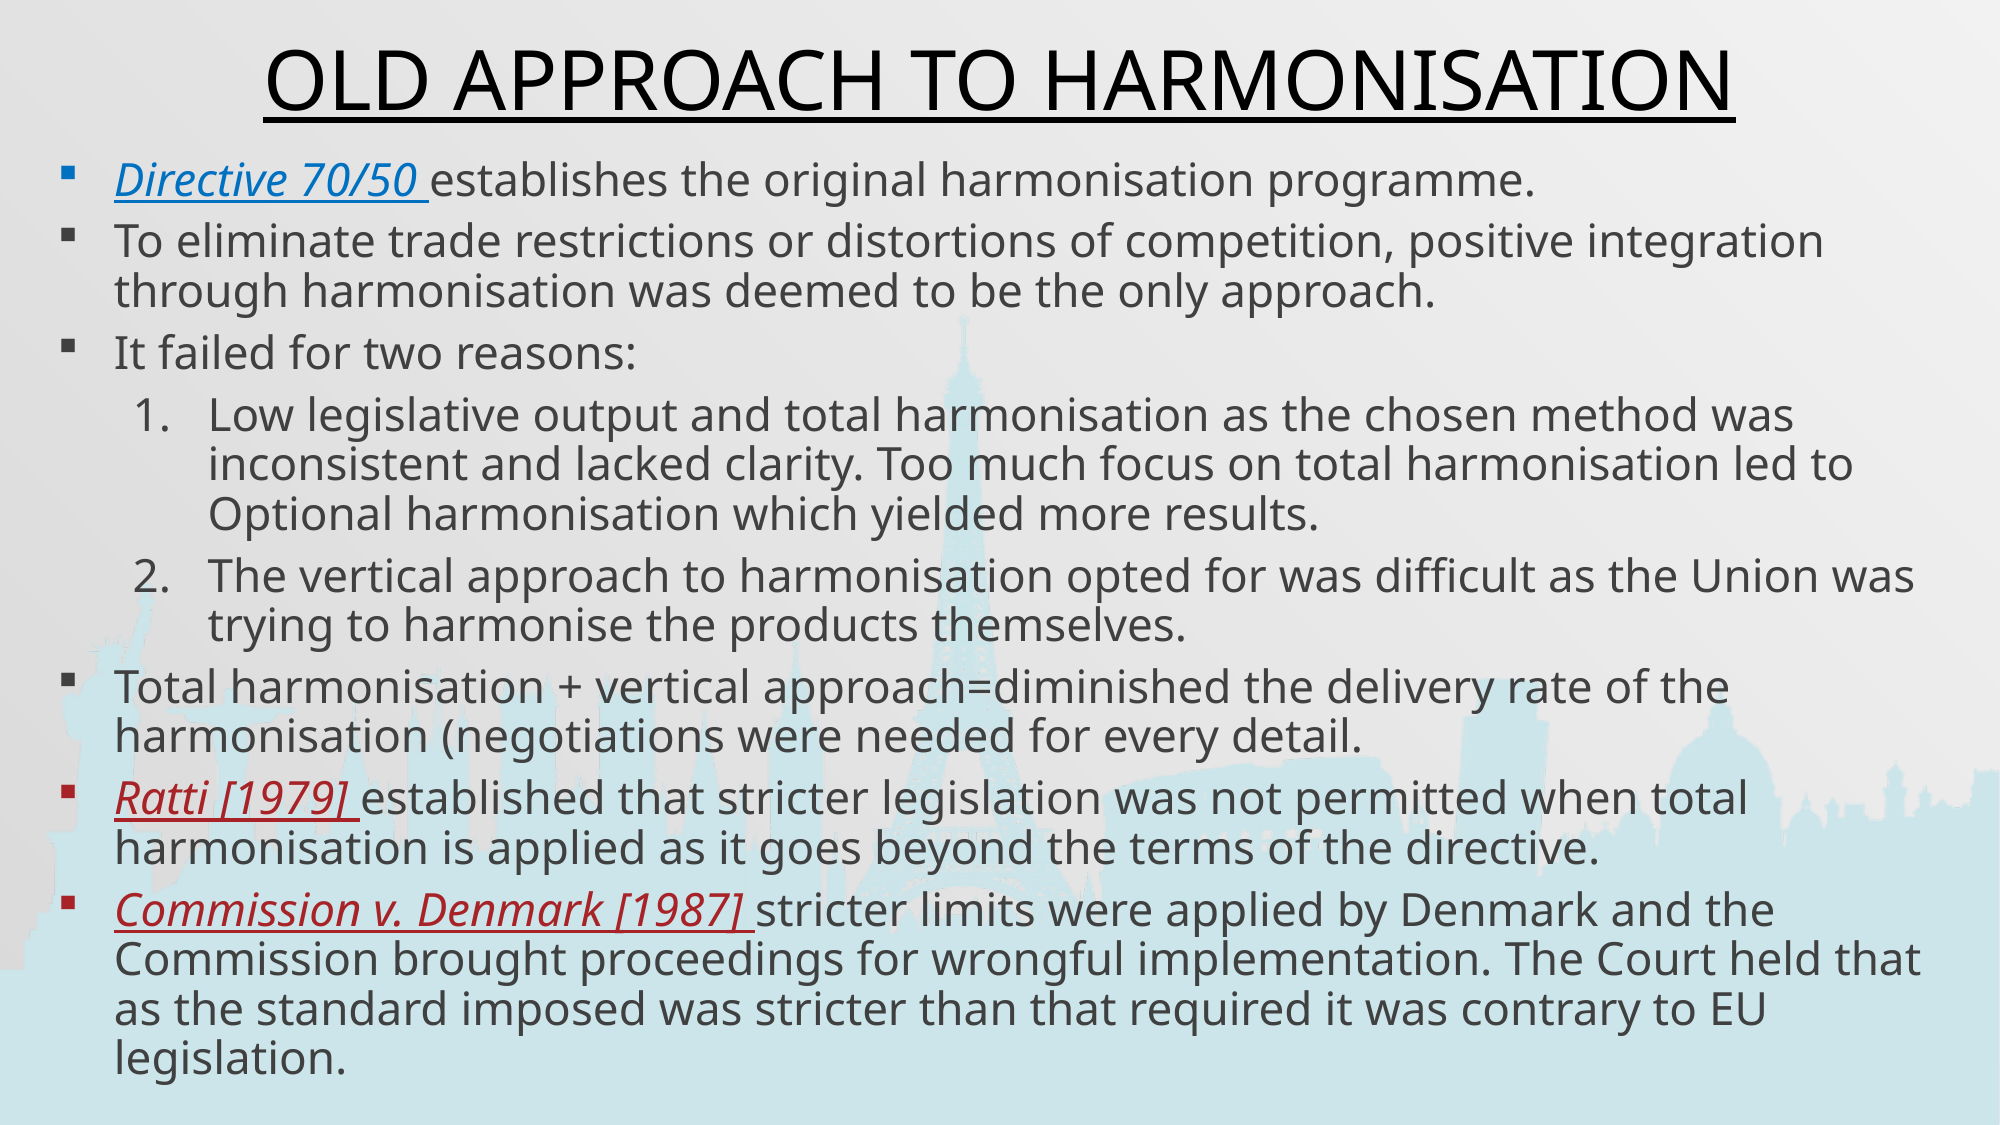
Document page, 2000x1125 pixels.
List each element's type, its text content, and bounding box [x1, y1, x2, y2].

text_box OLD APPROACH TO HARMONISATION [0, 30, 2000, 136]
text_box Directive 70/50 establishes the original harmonisation programme. To eliminate trade restrictions or distortions of competition, positive integration through harmonisation was deemed to be the only approach. It failed for two reasons: Low legislative output and total harmonisation as the chosen method was inconsistent and lacked clarity. Too much focus on total harmonisation led to Optional harmonisation which yielded more results. The vertical approach to harmonisation opted for was difficult as the Union was trying to harmonise the products themselves. Total harmonisation + vertical approach=diminished the delivery rate of the harmonisation (negotiations were needed for every detail. Ratti [1979] established that stricter legislation was not permitted when total harmonisation is applied as it goes beyond the terms of the directive. Commission v. Denmark [1987] stricter limits were applied by Denmark and the Commission brought proceedings for wrongful implementation. The Court held that as the standard imposed was stricter than that required it was contrary to EU legislation. [42, 149, 1981, 313]
picture [0, 313, 2000, 1125]
